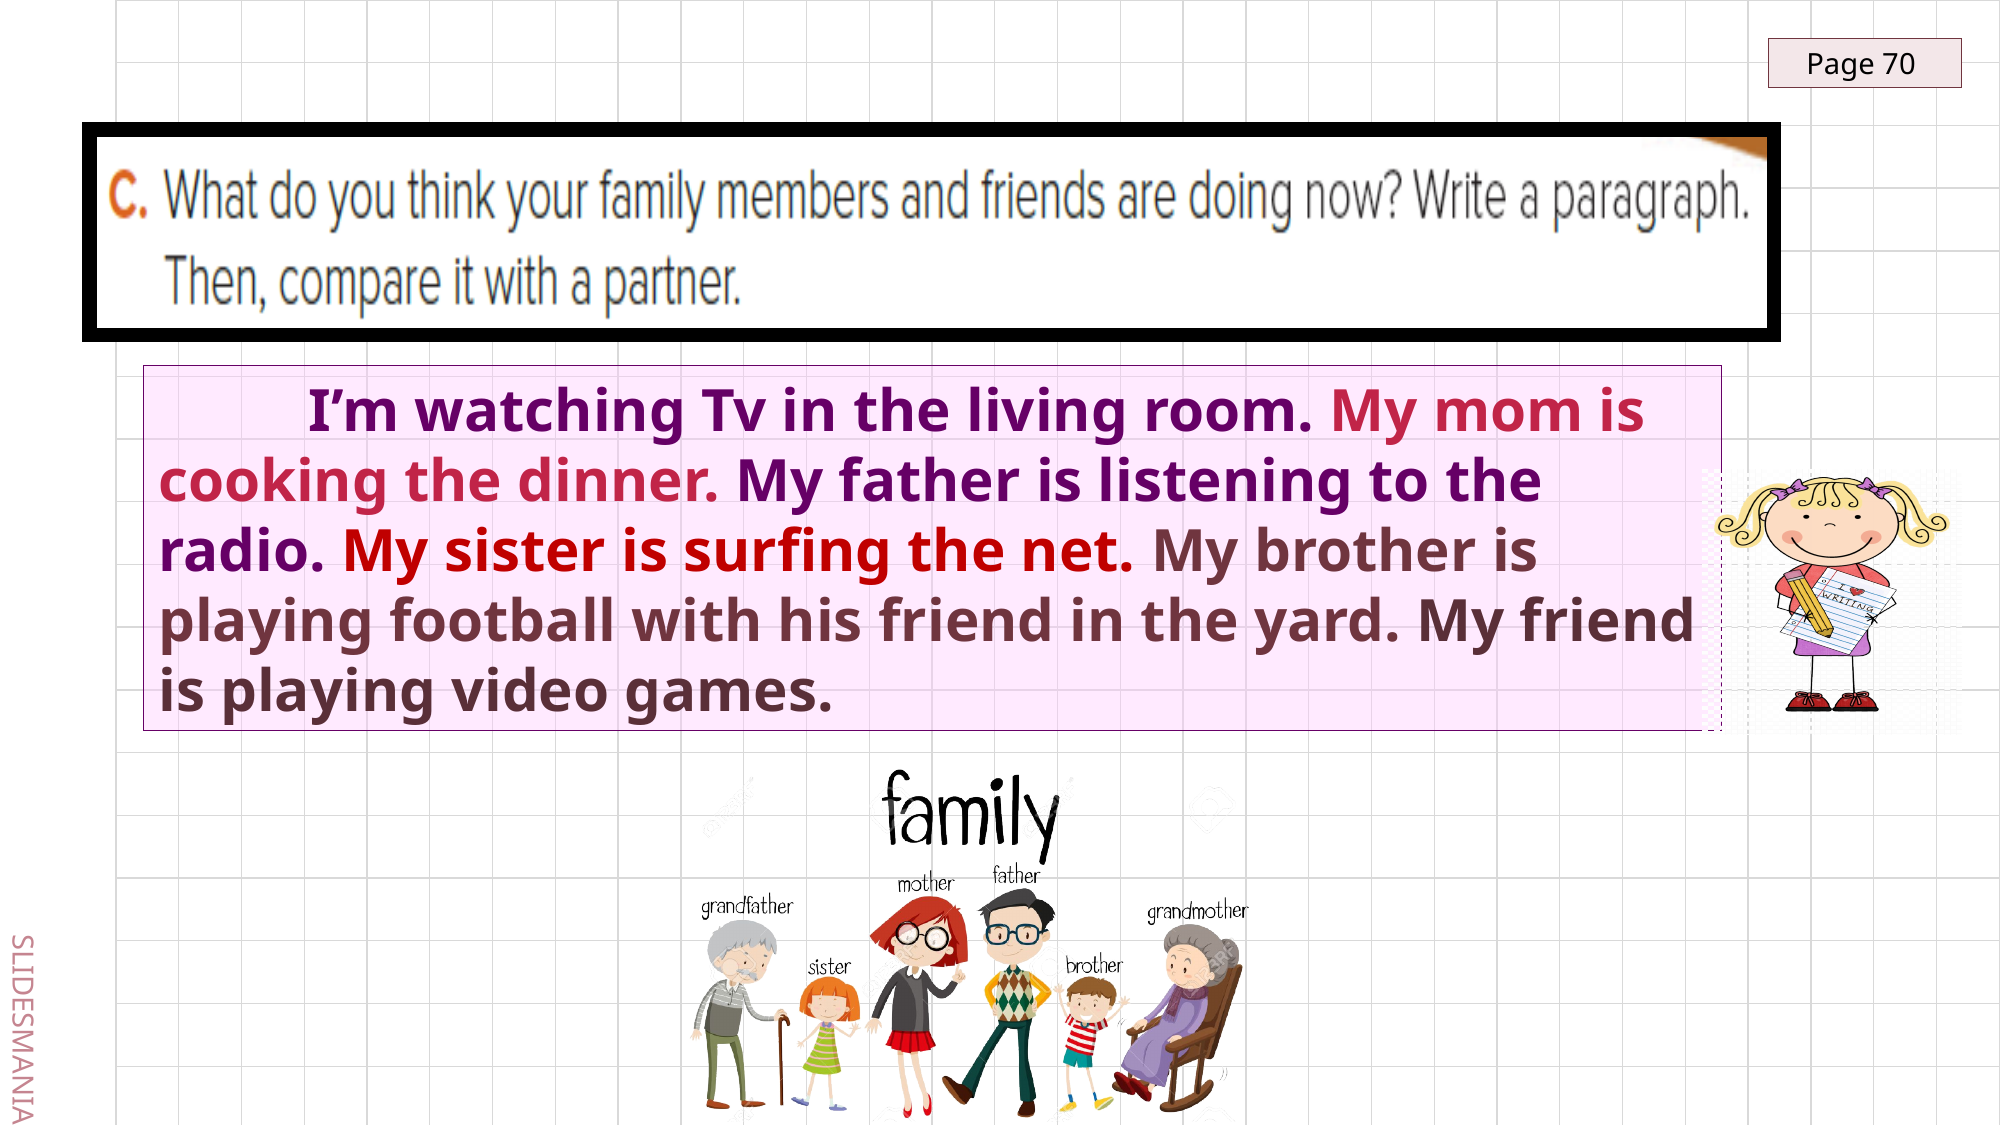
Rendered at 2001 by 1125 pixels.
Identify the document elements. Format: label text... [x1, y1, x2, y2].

picture [96, 136, 1767, 328]
picture [686, 763, 1252, 1123]
text_box I’m watching Tv in the living room. My mom is cooking the dinner. My father is listening to the radio. My sister is surfing the net. My brother is playing football with his friend in the yard. My friend is playing video games. [143, 365, 1722, 731]
picture [1702, 468, 1962, 735]
text_box Page 70 [1768, 38, 1962, 88]
